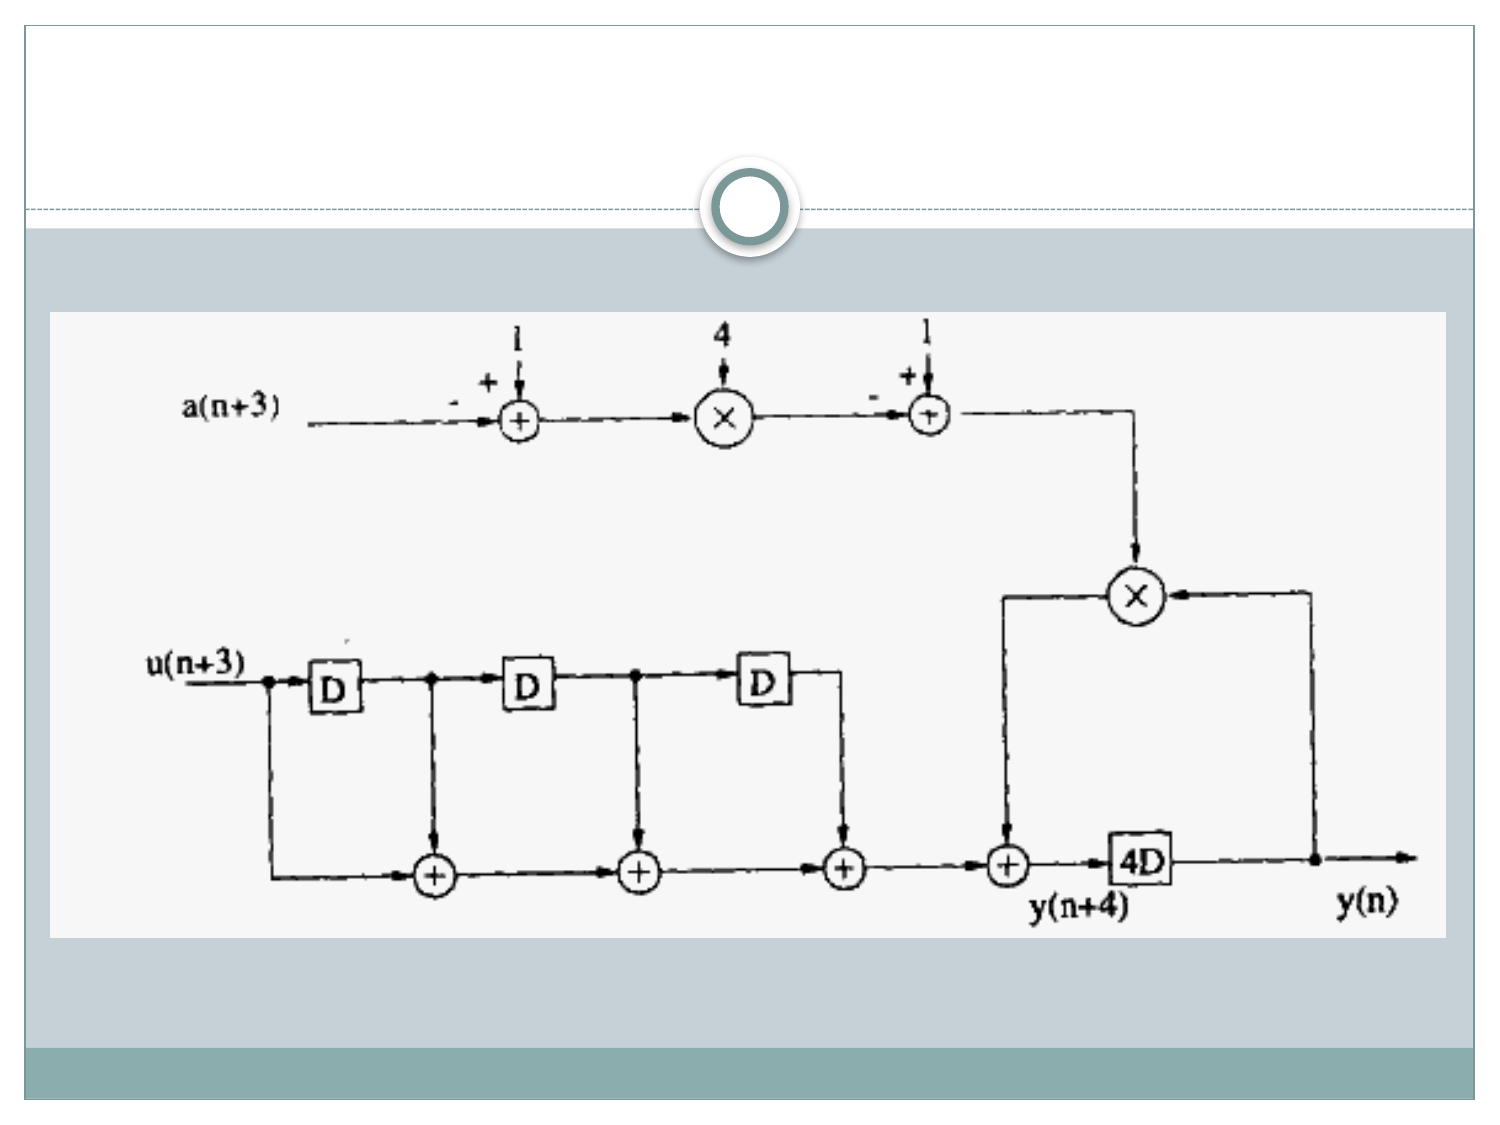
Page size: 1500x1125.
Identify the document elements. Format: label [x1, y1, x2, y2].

picture [49, 312, 1446, 938]
